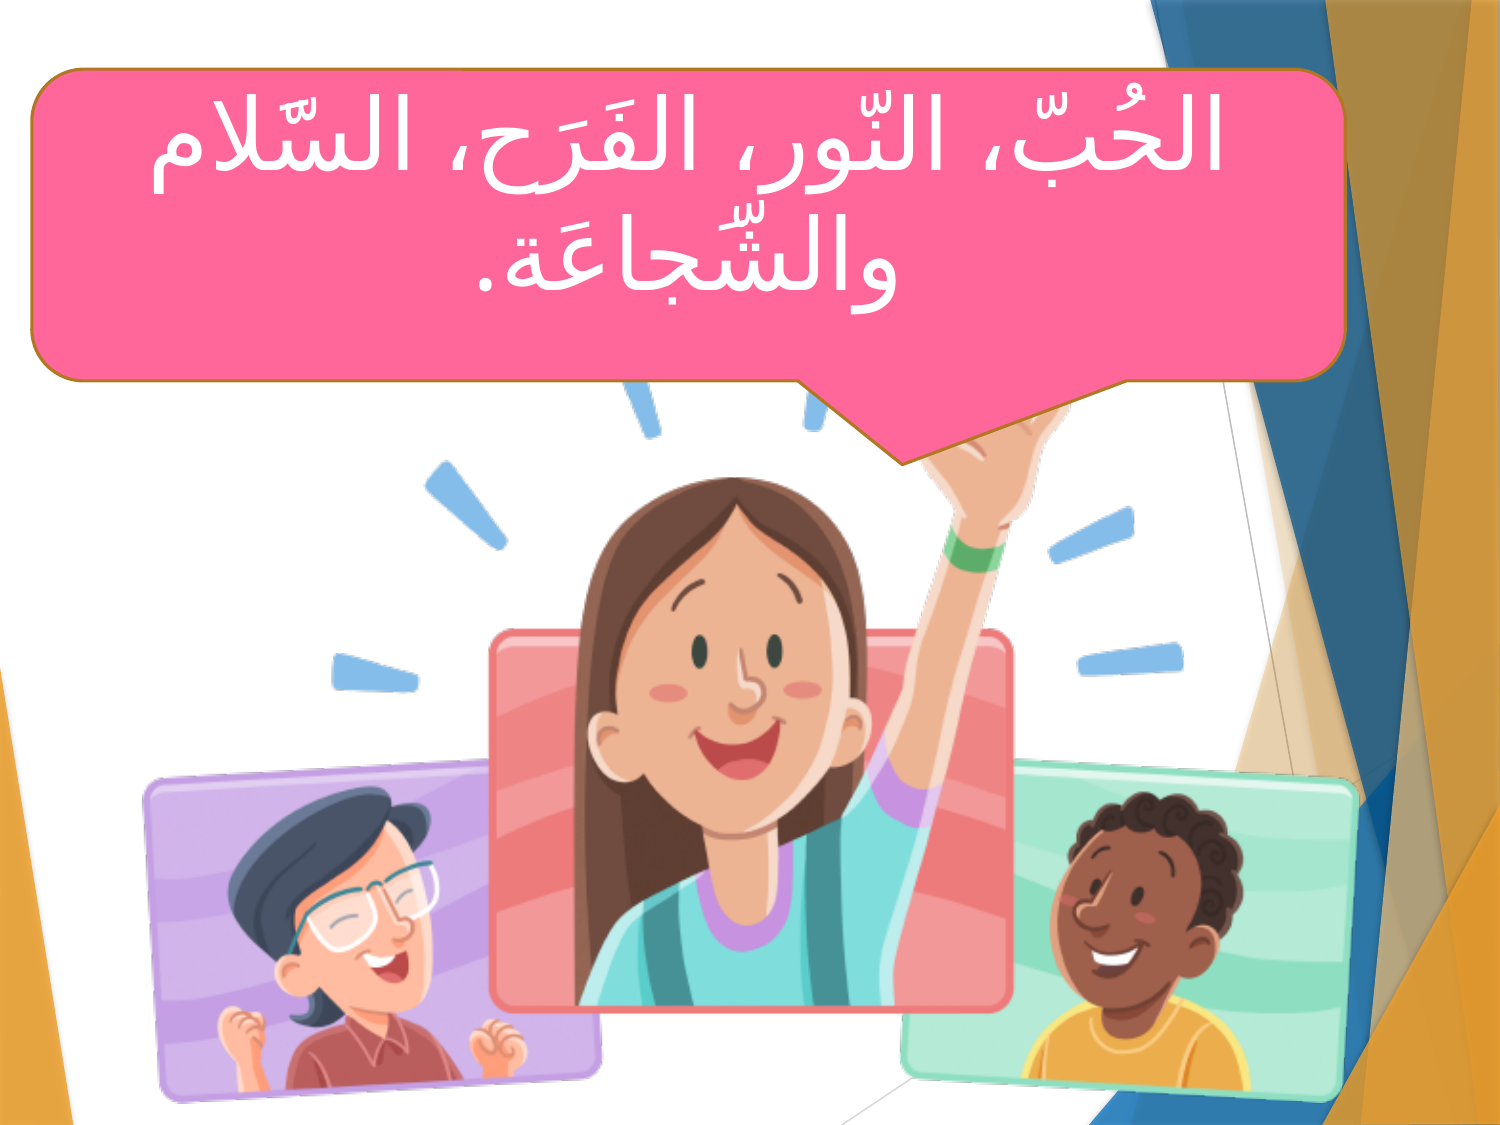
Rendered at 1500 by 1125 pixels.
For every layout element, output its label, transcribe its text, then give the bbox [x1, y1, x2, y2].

text_box الحُبّ، النّور، الفَرَح، السَّلام والشَّجاعَة. [30, 67, 1347, 383]
picture [138, 188, 1364, 1125]
